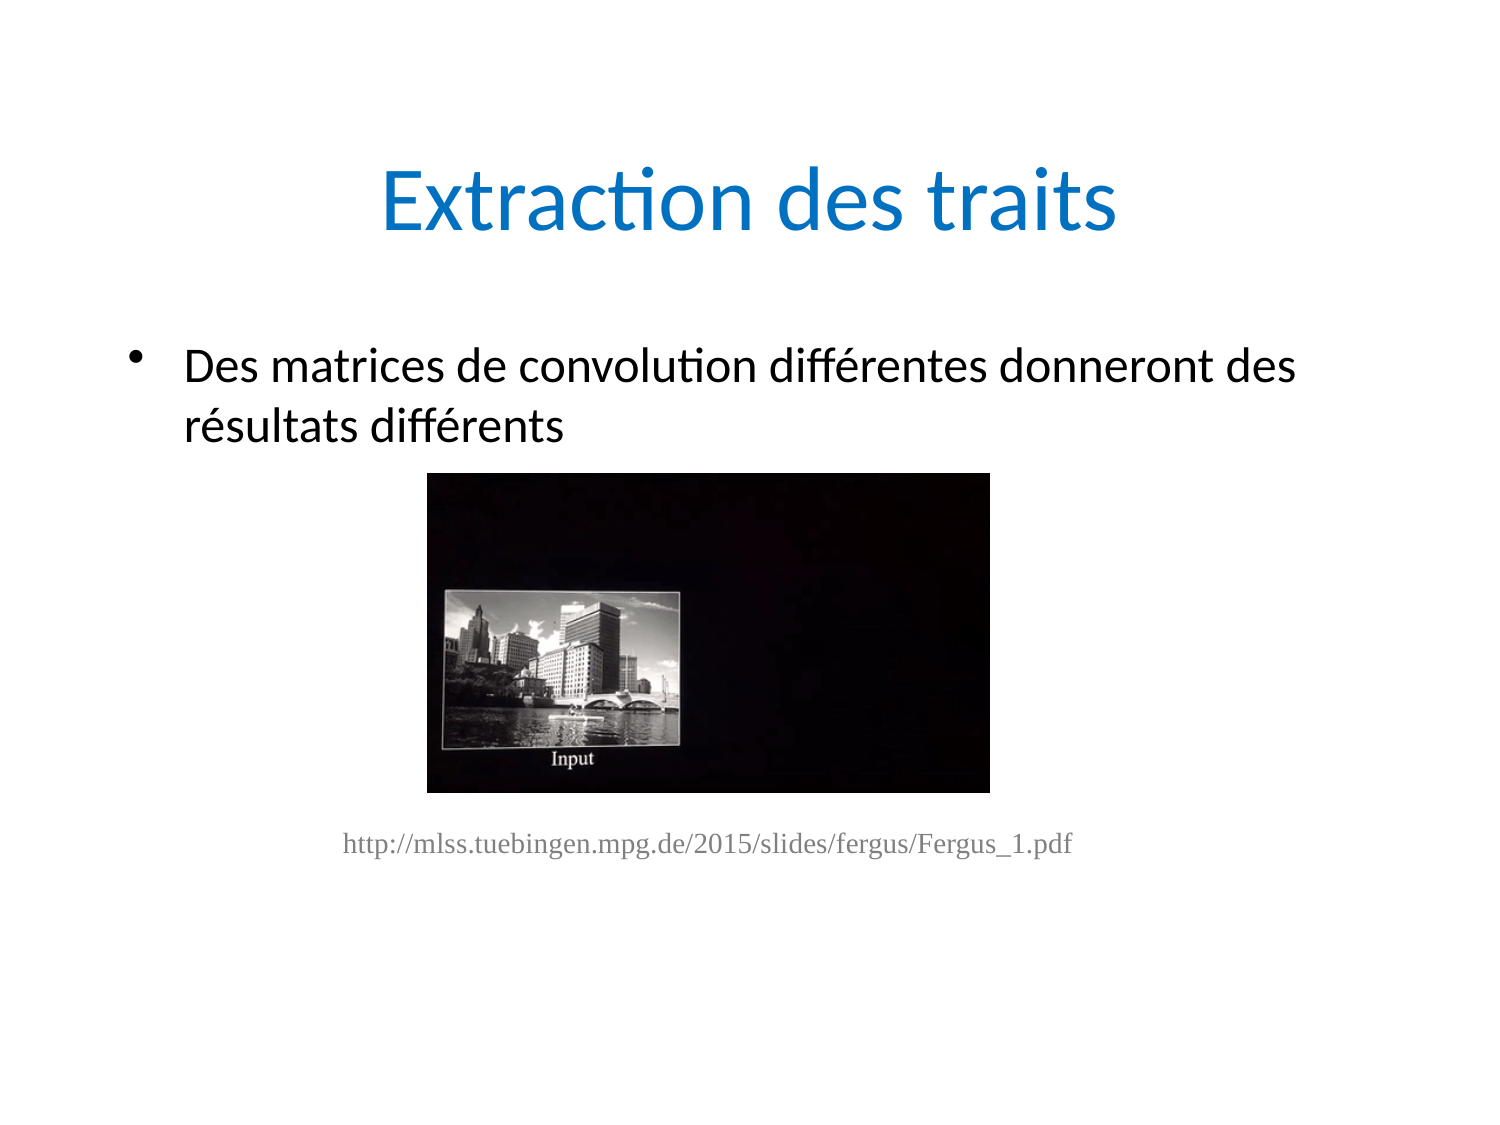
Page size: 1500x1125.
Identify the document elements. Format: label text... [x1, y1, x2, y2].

text_box http://mlss.tuebingen.mpg.de/2015/slides/fergus/Fergus_1.pdf [328, 817, 1089, 867]
picture [426, 473, 990, 793]
list Des matrices de convolution différentes donneront des résultats différents [112, 324, 1388, 1000]
title Extraction des traits [112, 99, 1388, 288]
